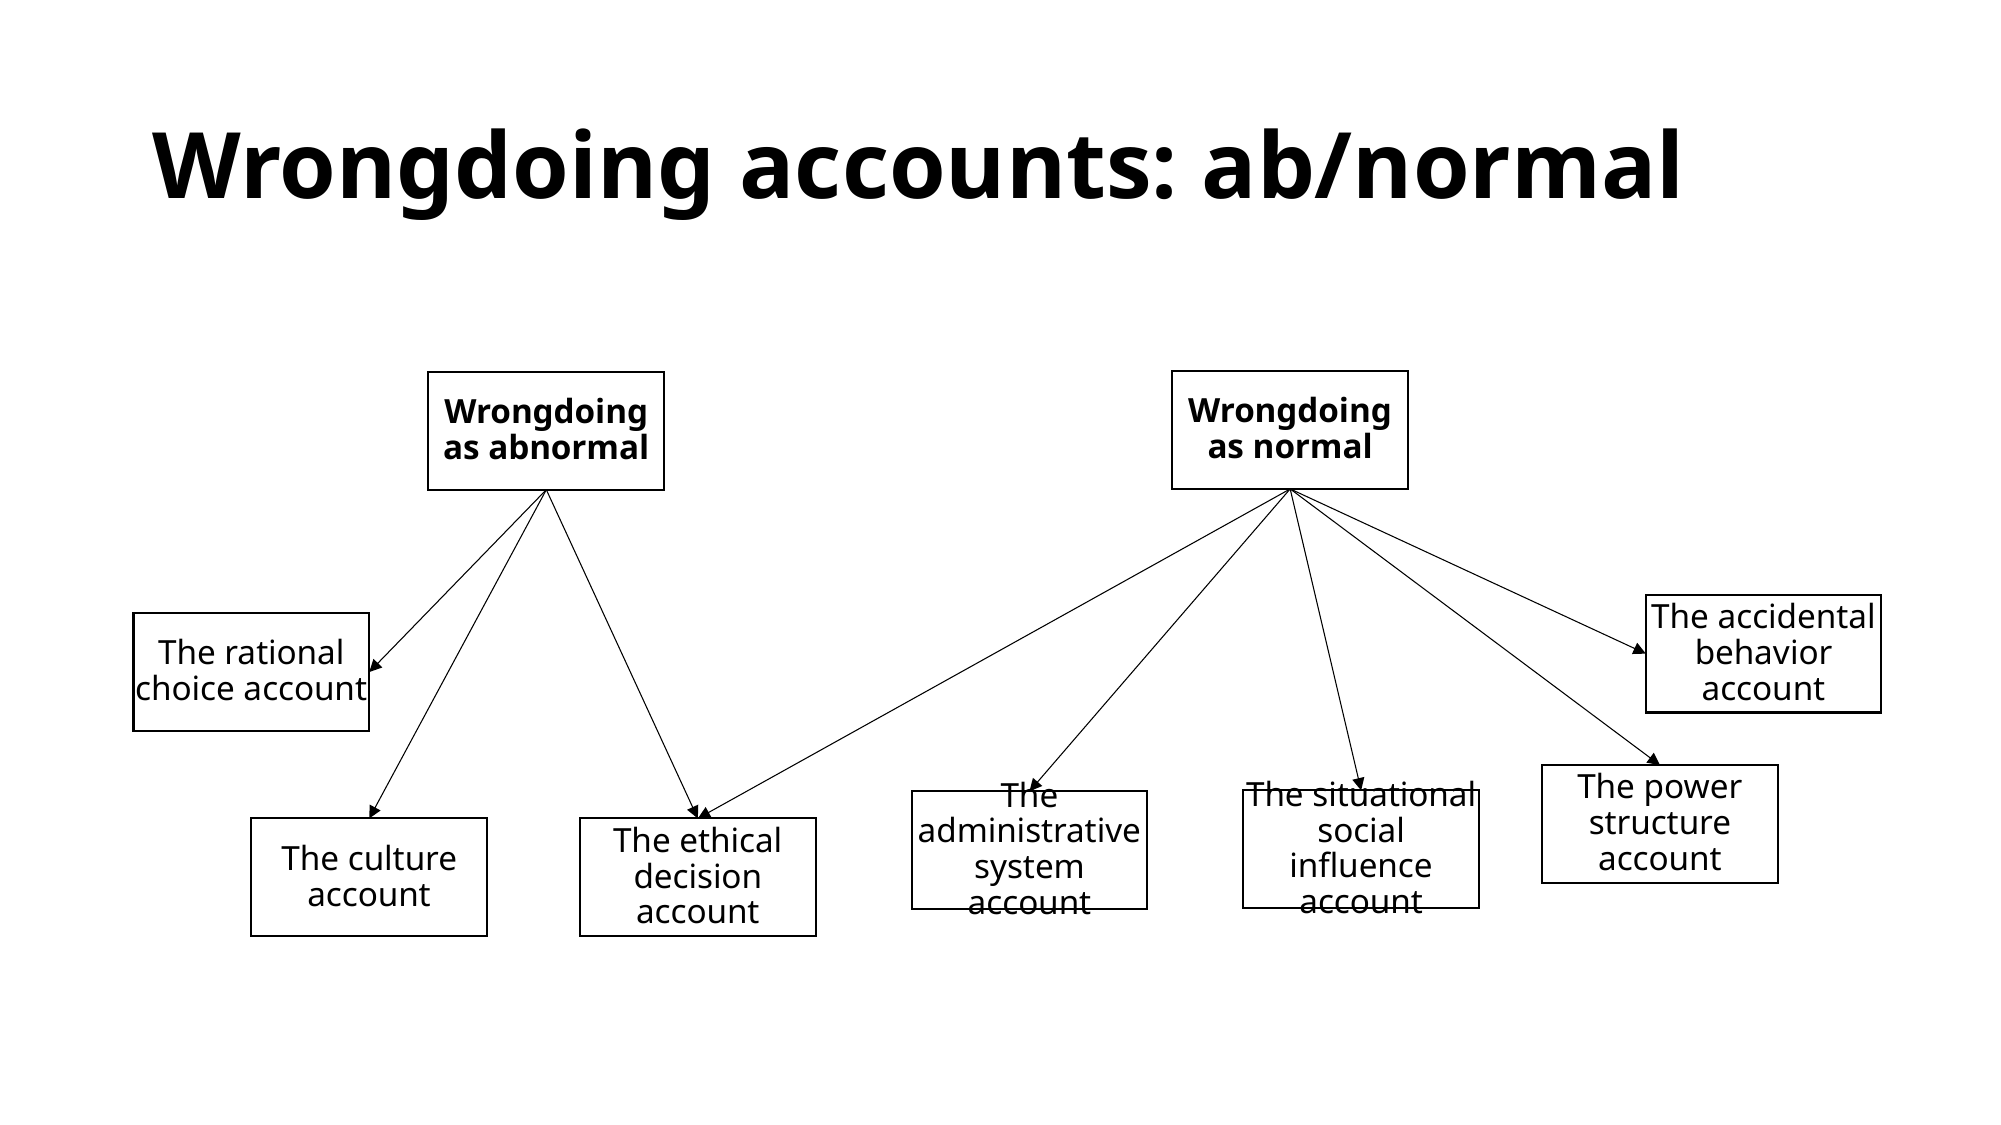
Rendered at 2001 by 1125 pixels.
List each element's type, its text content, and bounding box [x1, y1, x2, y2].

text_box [1172, 371, 1409, 488]
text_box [1243, 790, 1480, 909]
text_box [251, 818, 488, 937]
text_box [428, 371, 665, 489]
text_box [1291, 488, 1660, 766]
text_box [546, 489, 697, 819]
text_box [1291, 766, 1362, 791]
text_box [1542, 765, 1778, 883]
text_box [1291, 488, 1646, 654]
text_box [579, 819, 816, 937]
title Wrongdoing accounts: ab/normal [137, 59, 1863, 278]
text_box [697, 488, 1291, 819]
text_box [911, 819, 1148, 910]
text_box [1660, 594, 1882, 713]
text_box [369, 489, 546, 819]
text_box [133, 613, 369, 731]
